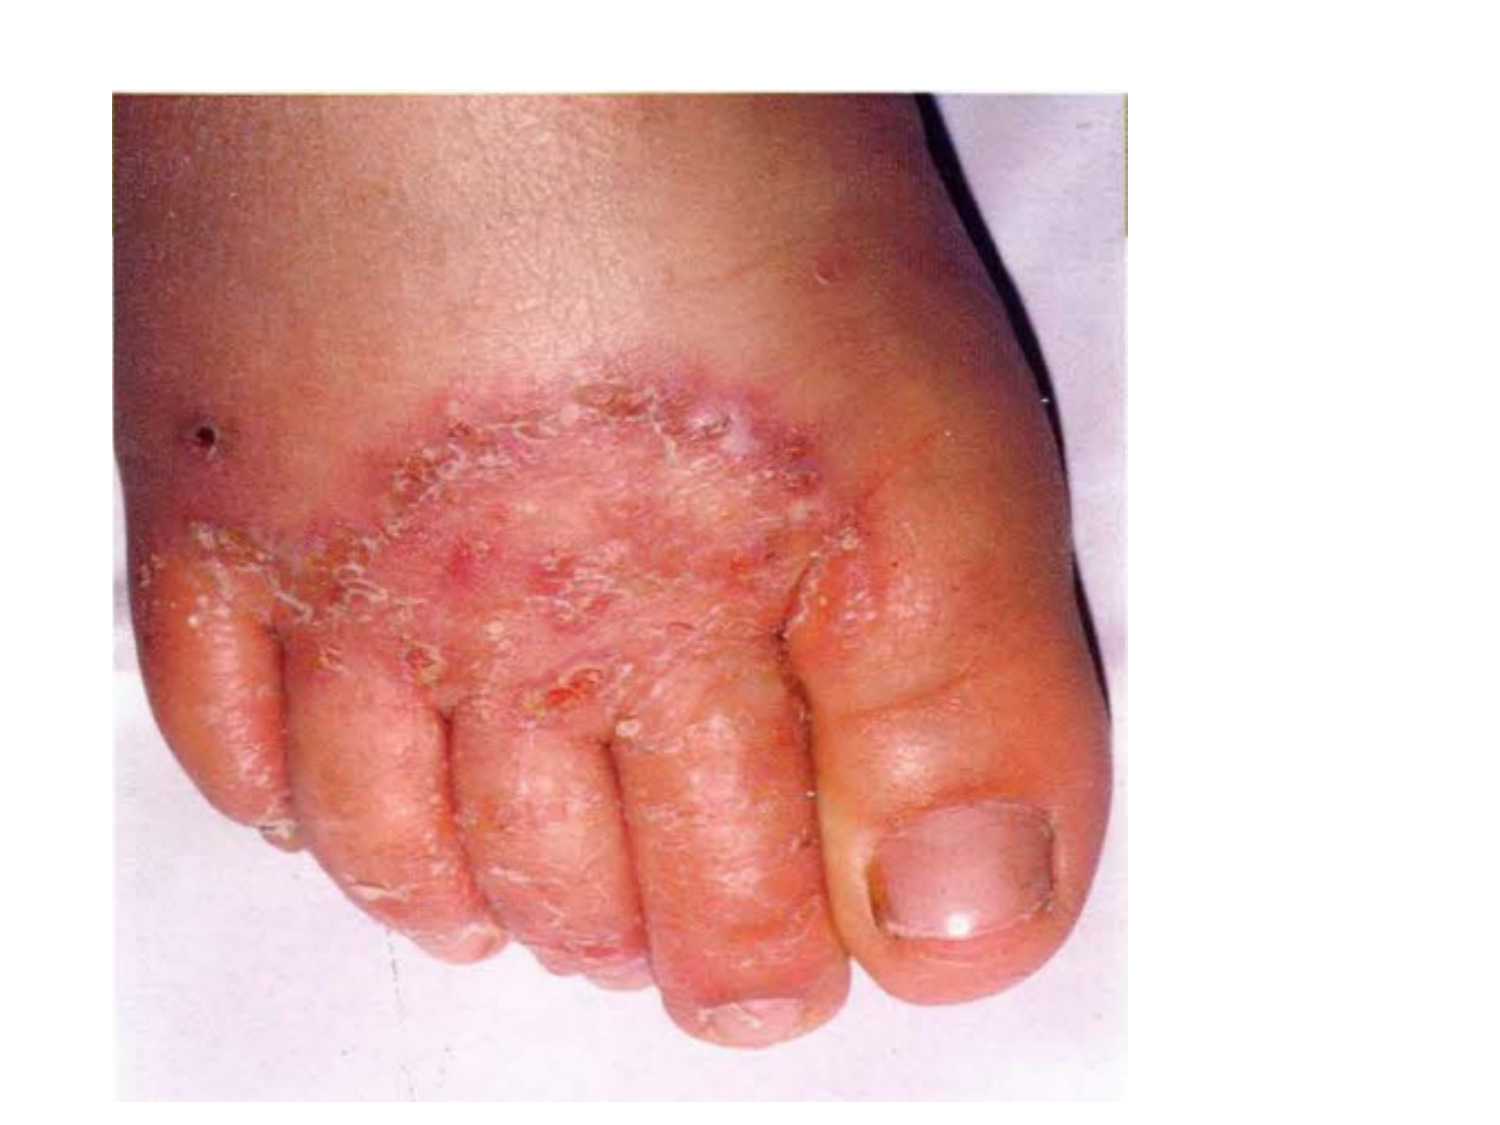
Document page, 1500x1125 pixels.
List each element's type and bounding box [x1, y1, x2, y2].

picture [111, 89, 1129, 1102]
